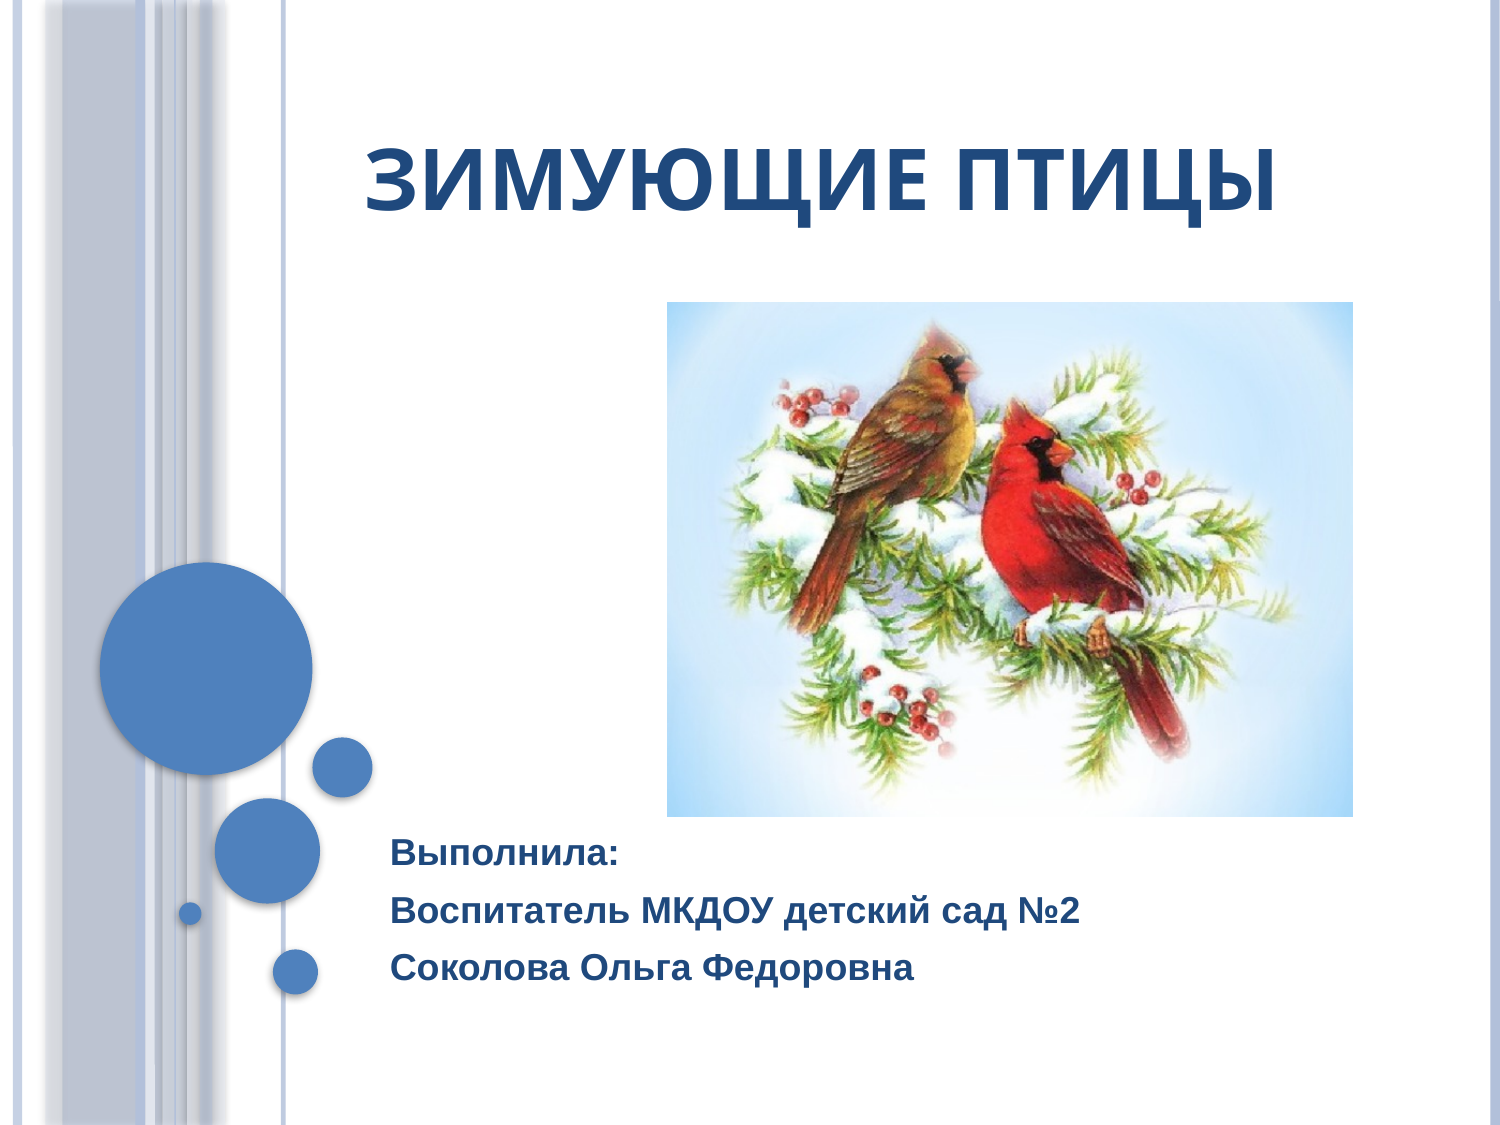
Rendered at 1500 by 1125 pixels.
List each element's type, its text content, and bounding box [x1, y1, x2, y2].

subtitle Выполнила: Воспитатель МКДОУ детский сад №2 Соколова Ольга Федоровна [375, 820, 1388, 1046]
title Зимующие птицы [348, 30, 1361, 236]
picture [666, 302, 1353, 817]
